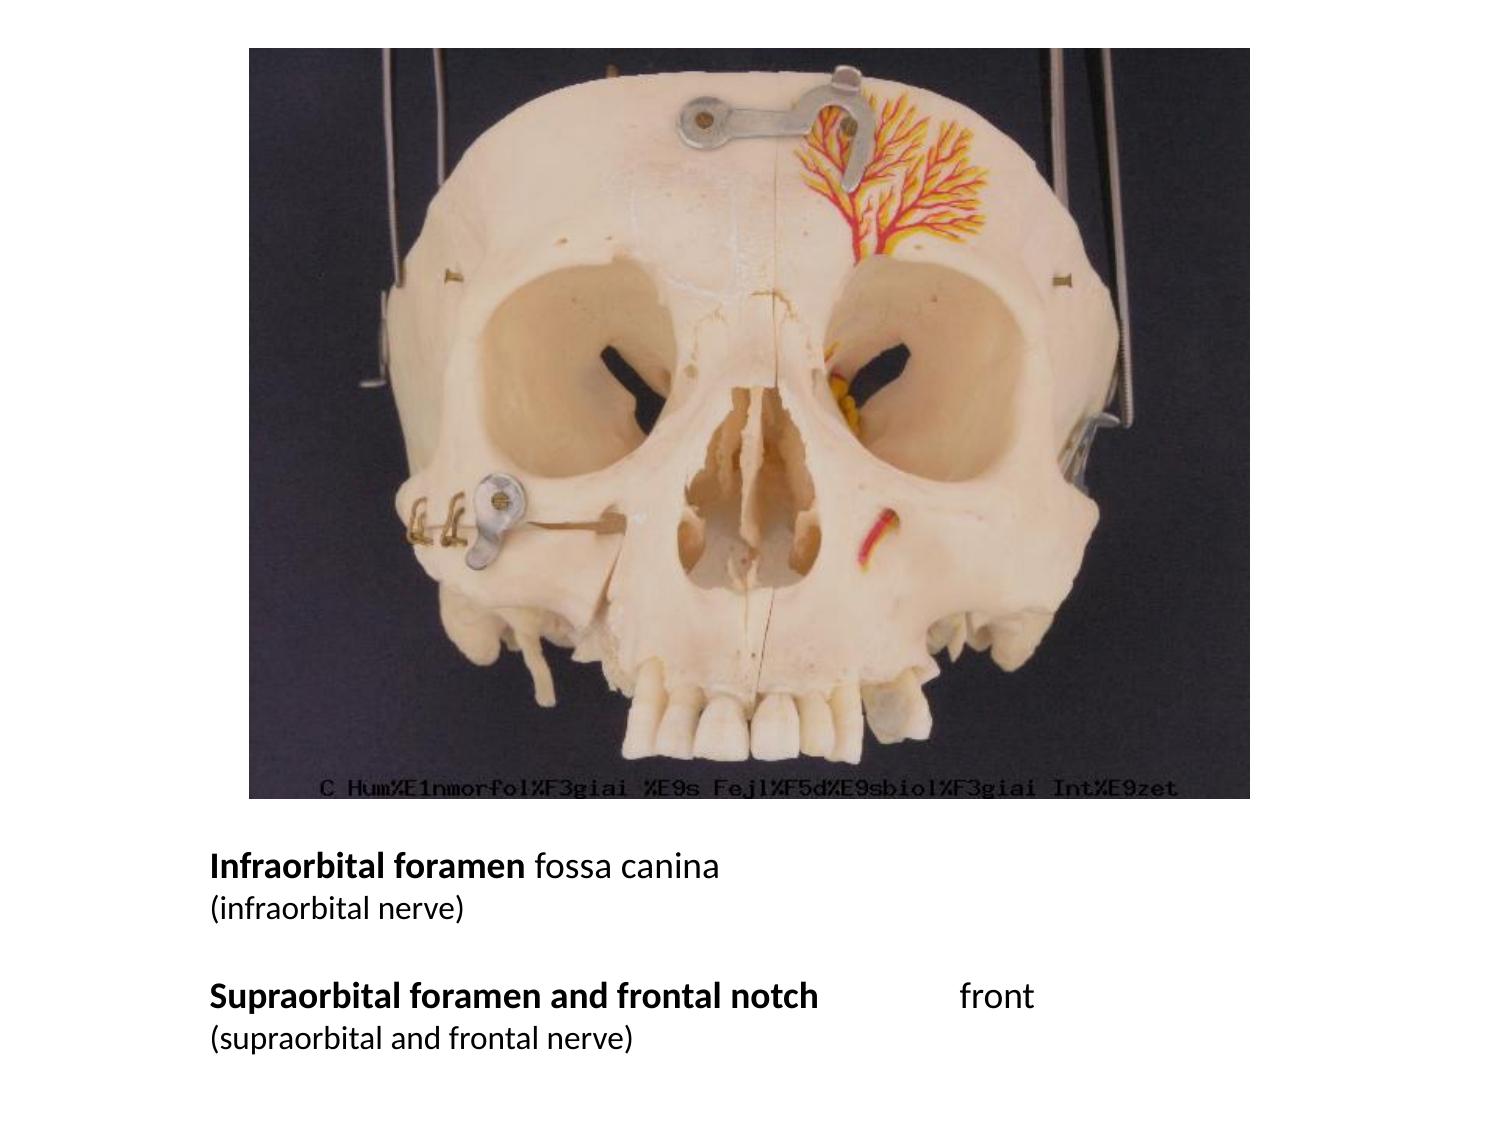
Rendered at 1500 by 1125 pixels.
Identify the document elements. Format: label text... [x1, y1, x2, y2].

picture [249, 48, 1251, 799]
text_box Infraorbital foramen fossa canina (infraorbital nerve) Supraorbital foramen and frontal notch front (supraorbital and frontal nerve) [194, 834, 1400, 1064]
